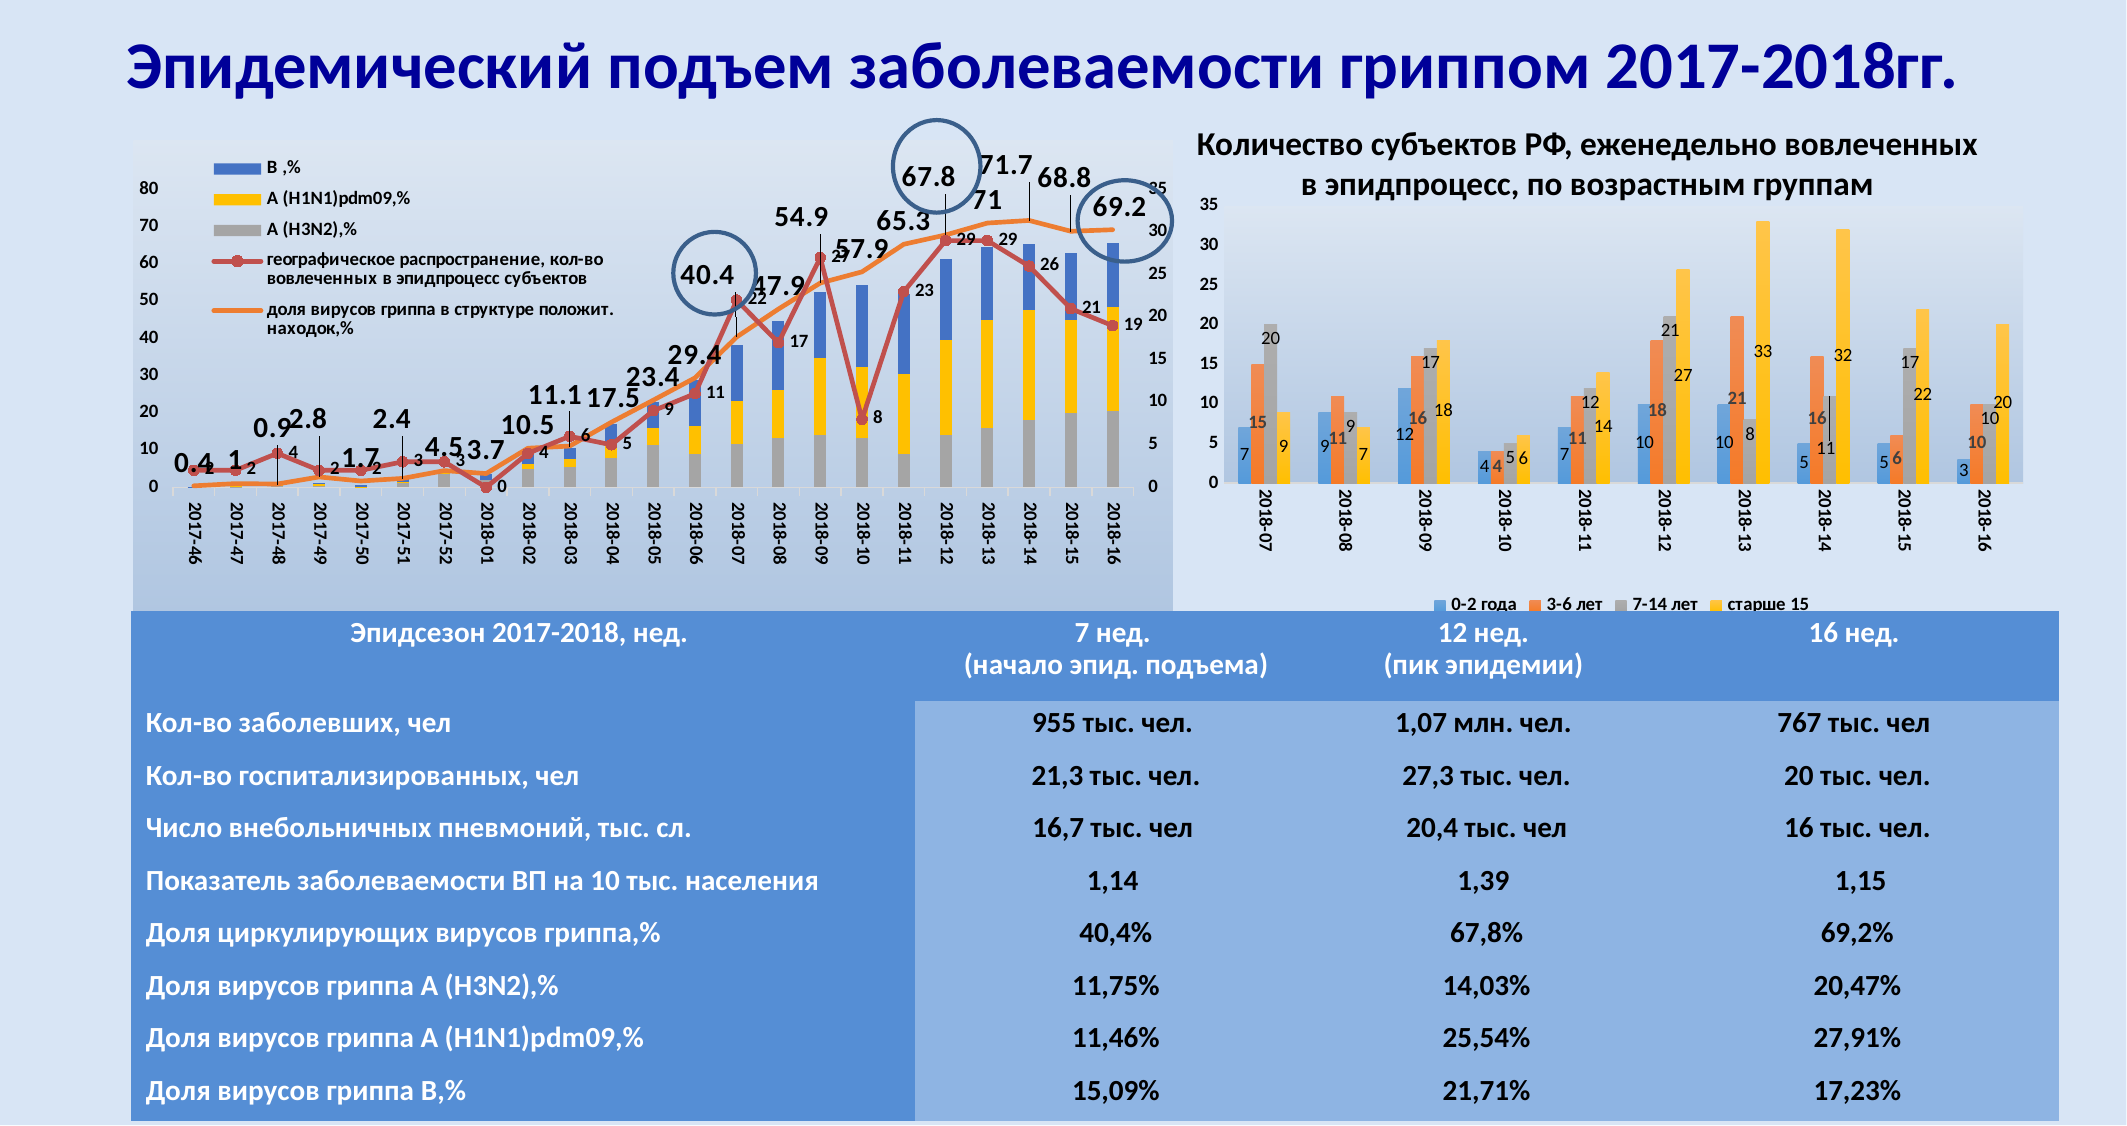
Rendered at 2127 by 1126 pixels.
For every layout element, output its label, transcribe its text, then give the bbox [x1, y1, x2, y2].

title Эпидемический подъем заболеваемости гриппом 2017-2018гг. [85, 3, 2001, 121]
chart [133, 140, 1174, 612]
table_cell 20 тыс. чел. [1656, 754, 2059, 806]
text_box [898, 117, 975, 139]
table_cell 15,09% [915, 1068, 1317, 1121]
table_cell 21,71% [1317, 1068, 1656, 1121]
table_cell Доля вирусов гриппа А (H3N2),% [131, 963, 915, 1016]
chart [1184, 189, 2059, 622]
table_cell 767 тыс. чел [1656, 701, 2059, 754]
table_cell 1,39 [1317, 859, 1656, 911]
table_cell Кол-во госпитализированных, чел [131, 754, 915, 806]
table_cell 69,2% [1656, 911, 2059, 963]
table_cell Доля вирусов гриппа B,% [131, 1068, 915, 1121]
table_header 7 нед. (начало эпид. подъема) [915, 618, 1317, 701]
table_cell 16 тыс. чел. [1656, 806, 2059, 859]
table_header Эпидсезон 2017-2018, нед. [131, 619, 915, 701]
table_cell 11,46% [915, 1016, 1317, 1068]
table_cell 25,54% [1317, 1016, 1656, 1068]
table_cell 14,03% [1317, 963, 1656, 1016]
text_box Количество субъектов РФ, еженедельно вовлеченных в эпидпроцесс, по возрастным группам [1174, 113, 2002, 191]
table_cell 27,91% [1656, 1016, 2059, 1068]
table_header 12 нед. (пик эпидемии) [1317, 630, 1656, 701]
table_cell 1,07 млн. чел. [1317, 701, 1656, 754]
table_cell 20,4 тыс. чел [1317, 806, 1656, 859]
table_cell Показатель заболеваемости ВП на 10 тыс. населения [131, 859, 915, 911]
table_cell 21,3 тыс. чел. [915, 754, 1317, 806]
table_cell Число внебольничных пневмоний, тыс. сл. [131, 806, 915, 859]
table_cell 67,8% [1317, 911, 1656, 963]
table_cell 11,75% [915, 963, 1317, 1016]
table_cell 1,14 [915, 859, 1317, 911]
table_cell 1,15 [1656, 859, 2059, 911]
table_cell Доля вирусов гриппа А (H1N1)pdm09,% [131, 1016, 915, 1068]
table_header 16 нед. [1656, 629, 2059, 701]
table_cell 40,4% [915, 911, 1317, 963]
table_cell Доля циркулирующих вирусов гриппа,% [131, 911, 915, 963]
table_cell 16,7 тыс. чел [915, 806, 1317, 859]
table_cell 17,23% [1656, 1068, 2059, 1121]
table_cell Кол-во заболевших, чел [131, 701, 915, 754]
table_cell 27,3 тыс. чел. [1317, 754, 1656, 806]
table_cell 955 тыс. чел. [915, 701, 1317, 754]
table_cell 20,47% [1656, 963, 2059, 1016]
